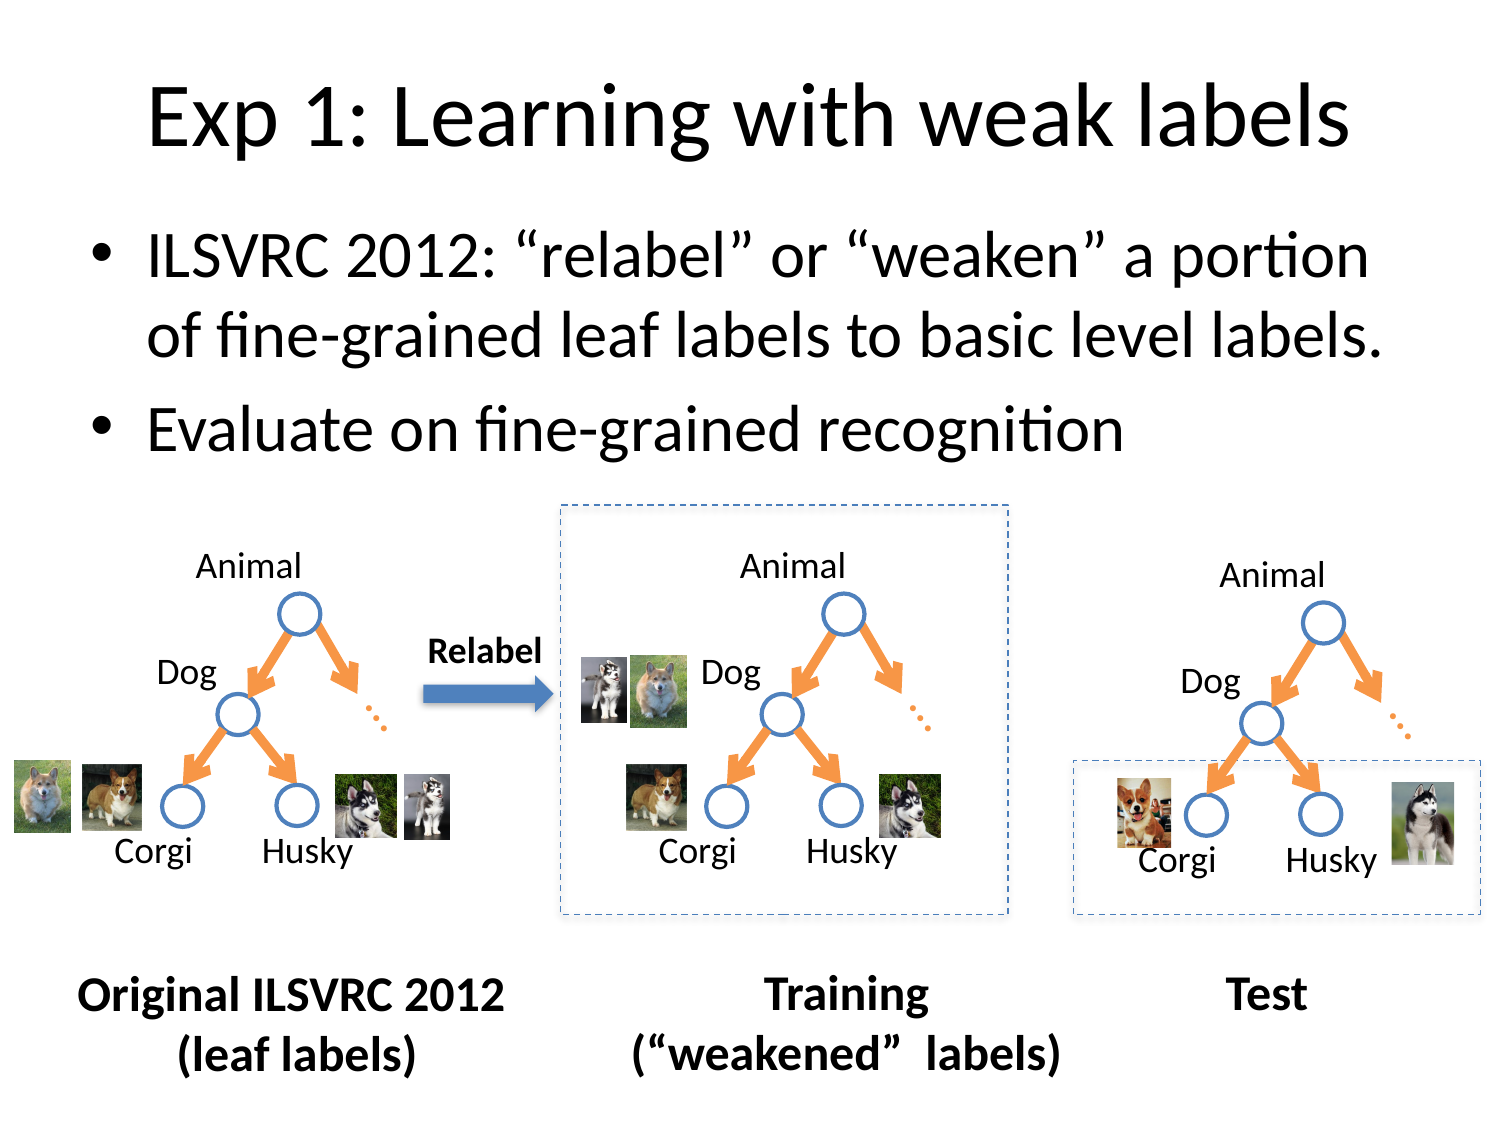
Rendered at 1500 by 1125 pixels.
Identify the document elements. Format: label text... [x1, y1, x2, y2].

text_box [581, 533, 985, 880]
list ILSVRC 2012: “relabel” or “weaken” a portion of fine-grained leaf labels to basic level labels. Evaluate on fine-grained recognition [75, 204, 1425, 505]
text_box [455, 674, 555, 713]
text_box [560, 504, 1009, 915]
text_box Training (“weakened” labels) [561, 953, 1139, 1088]
picture [1117, 778, 1172, 848]
text_box [1073, 760, 1481, 915]
text_box Relabel [455, 618, 555, 678]
text_box Test [1210, 953, 1411, 1028]
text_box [14, 533, 450, 880]
picture [1391, 782, 1455, 865]
title Exp 1: Learning with weak labels [75, 16, 1425, 204]
text_box Original ILSVRC 2012 (leaf labels) [33, 953, 561, 1089]
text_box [1123, 542, 1465, 889]
